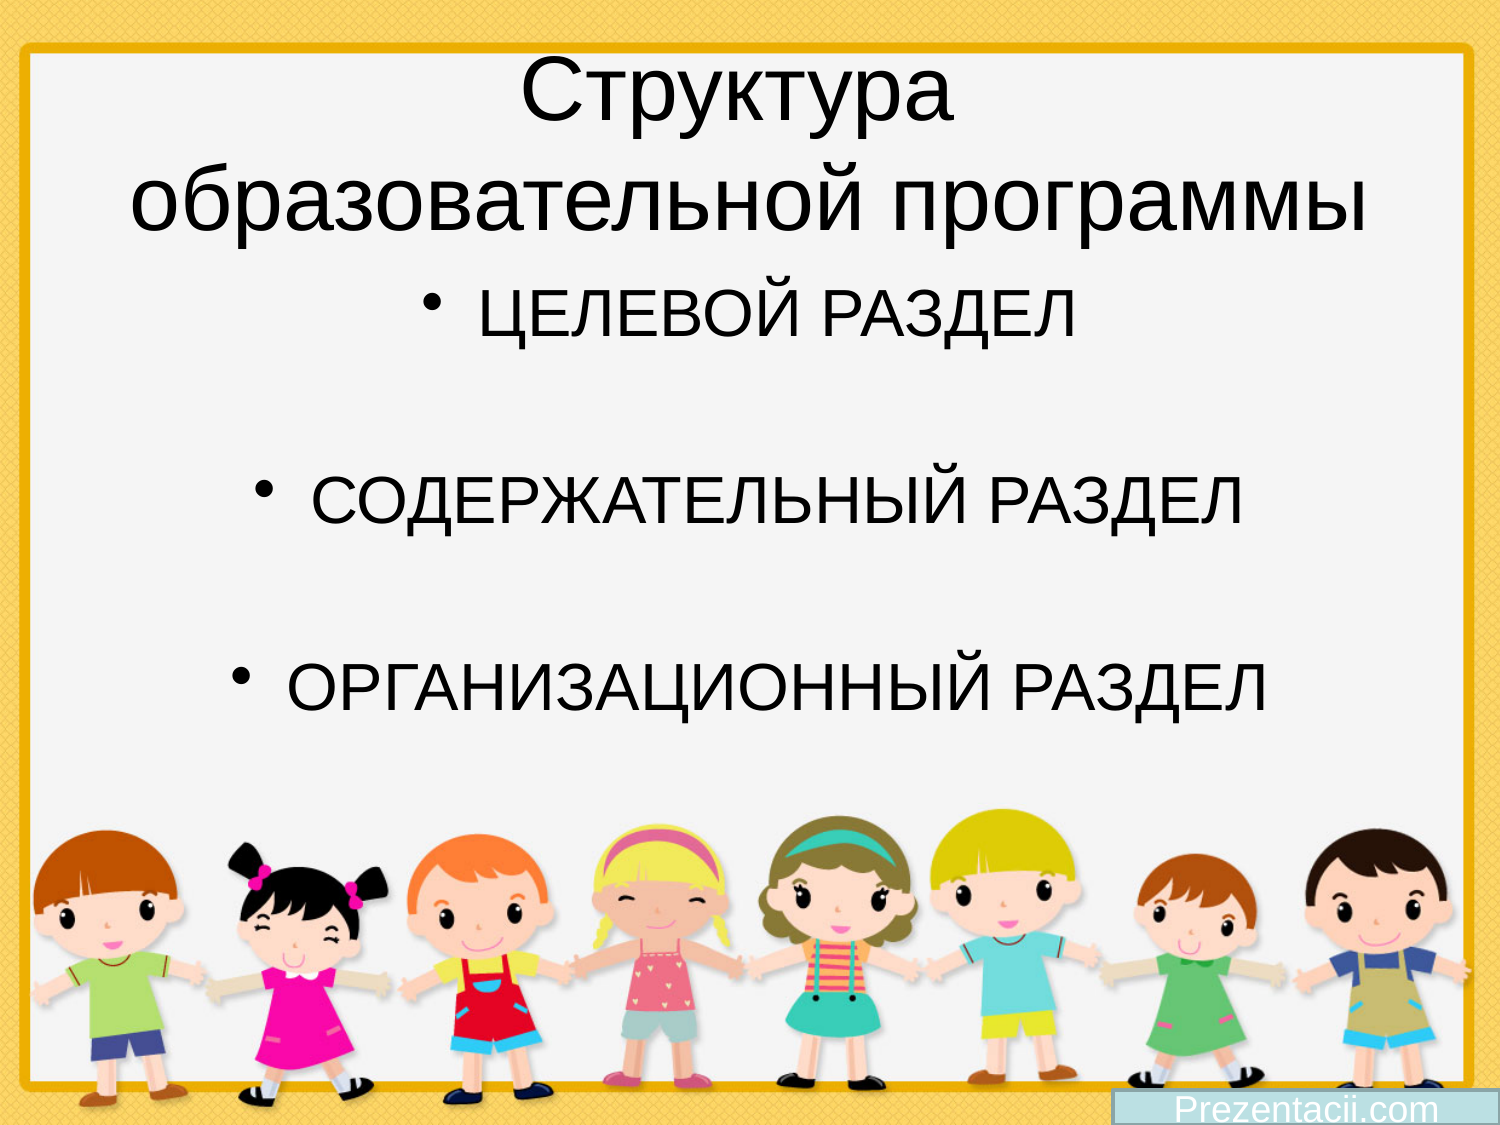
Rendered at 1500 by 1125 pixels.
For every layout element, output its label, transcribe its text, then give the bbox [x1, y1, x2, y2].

list ЦЕЛЕВОЙ РАЗДЕЛ СОДЕРЖАТЕЛЬНЫЙ РАЗДЕЛ ОРГАНИЗАЦИОННЫЙ РАЗДЕЛ [74, 262, 1426, 1006]
picture [0, 0, 1500, 1125]
title Структура образовательной программы [74, 44, 1426, 233]
text_box Prezentacii.com [1111, 1088, 1500, 1125]
